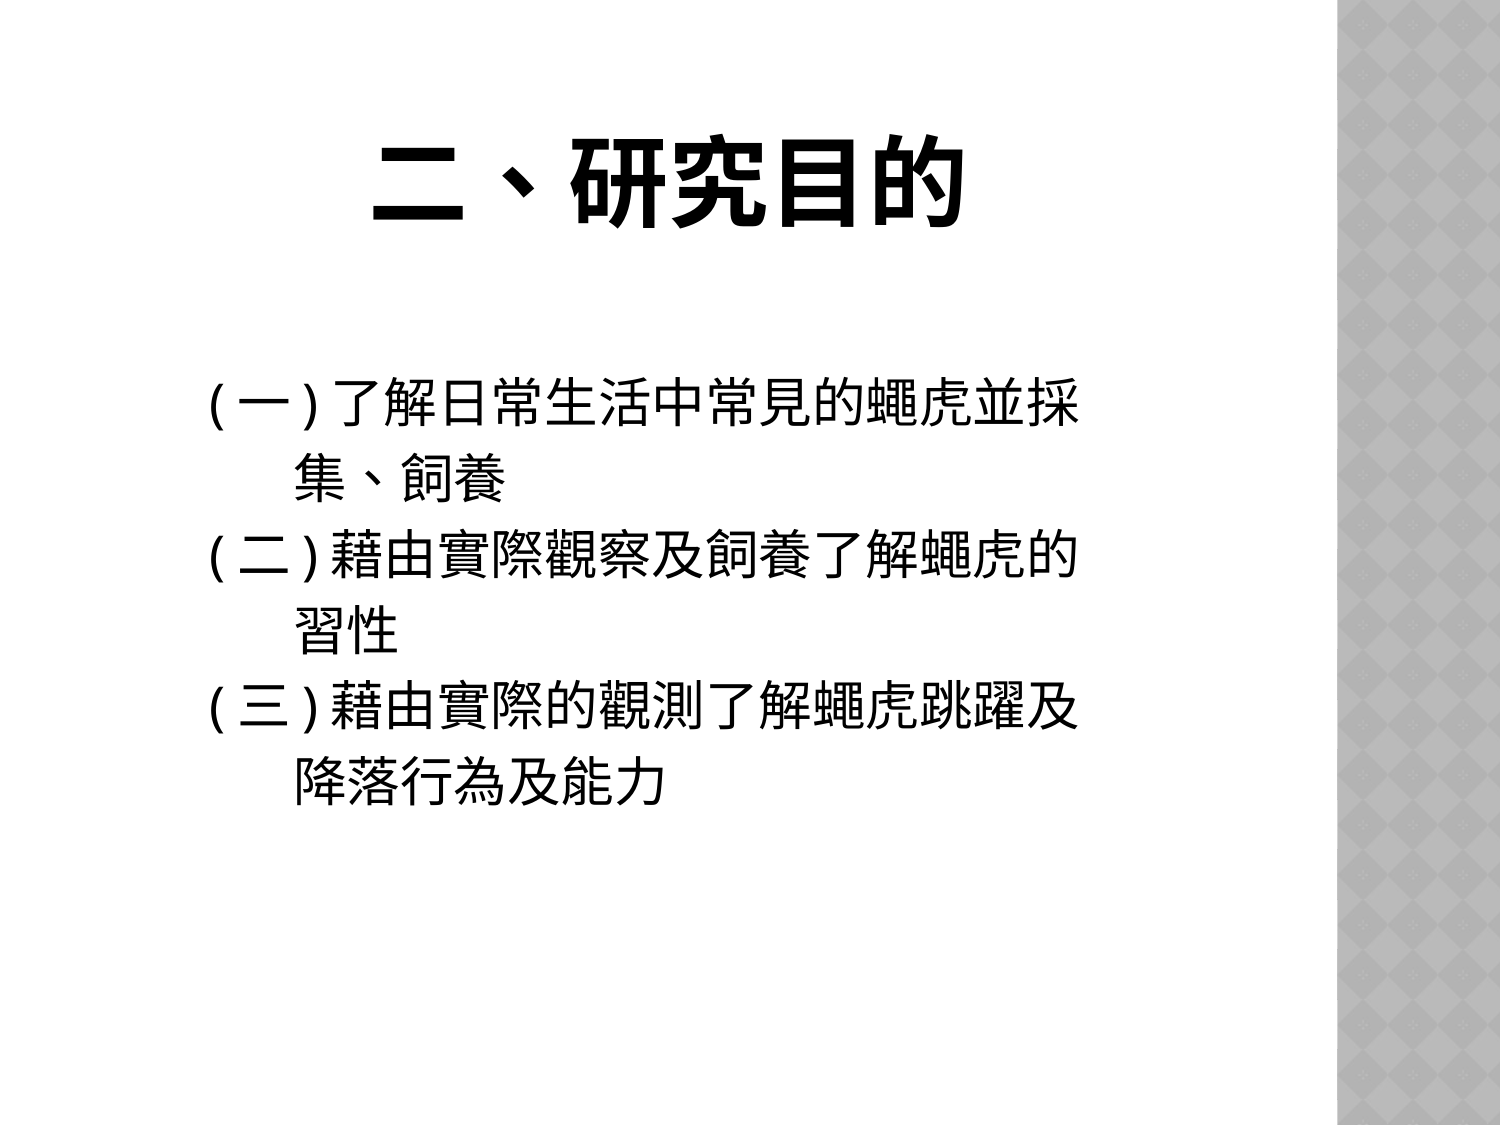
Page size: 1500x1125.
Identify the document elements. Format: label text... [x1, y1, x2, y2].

list (一)了解日常生活中常見的蠅虎並採 集、飼養 (二)藉由實際觀察及飼養了解蠅虎的 習性 (三)藉由實際的觀測了解蠅虎跳躍及 降落行為及能力 [194, 361, 1176, 823]
title 二、研究目的 [75, 52, 1263, 240]
